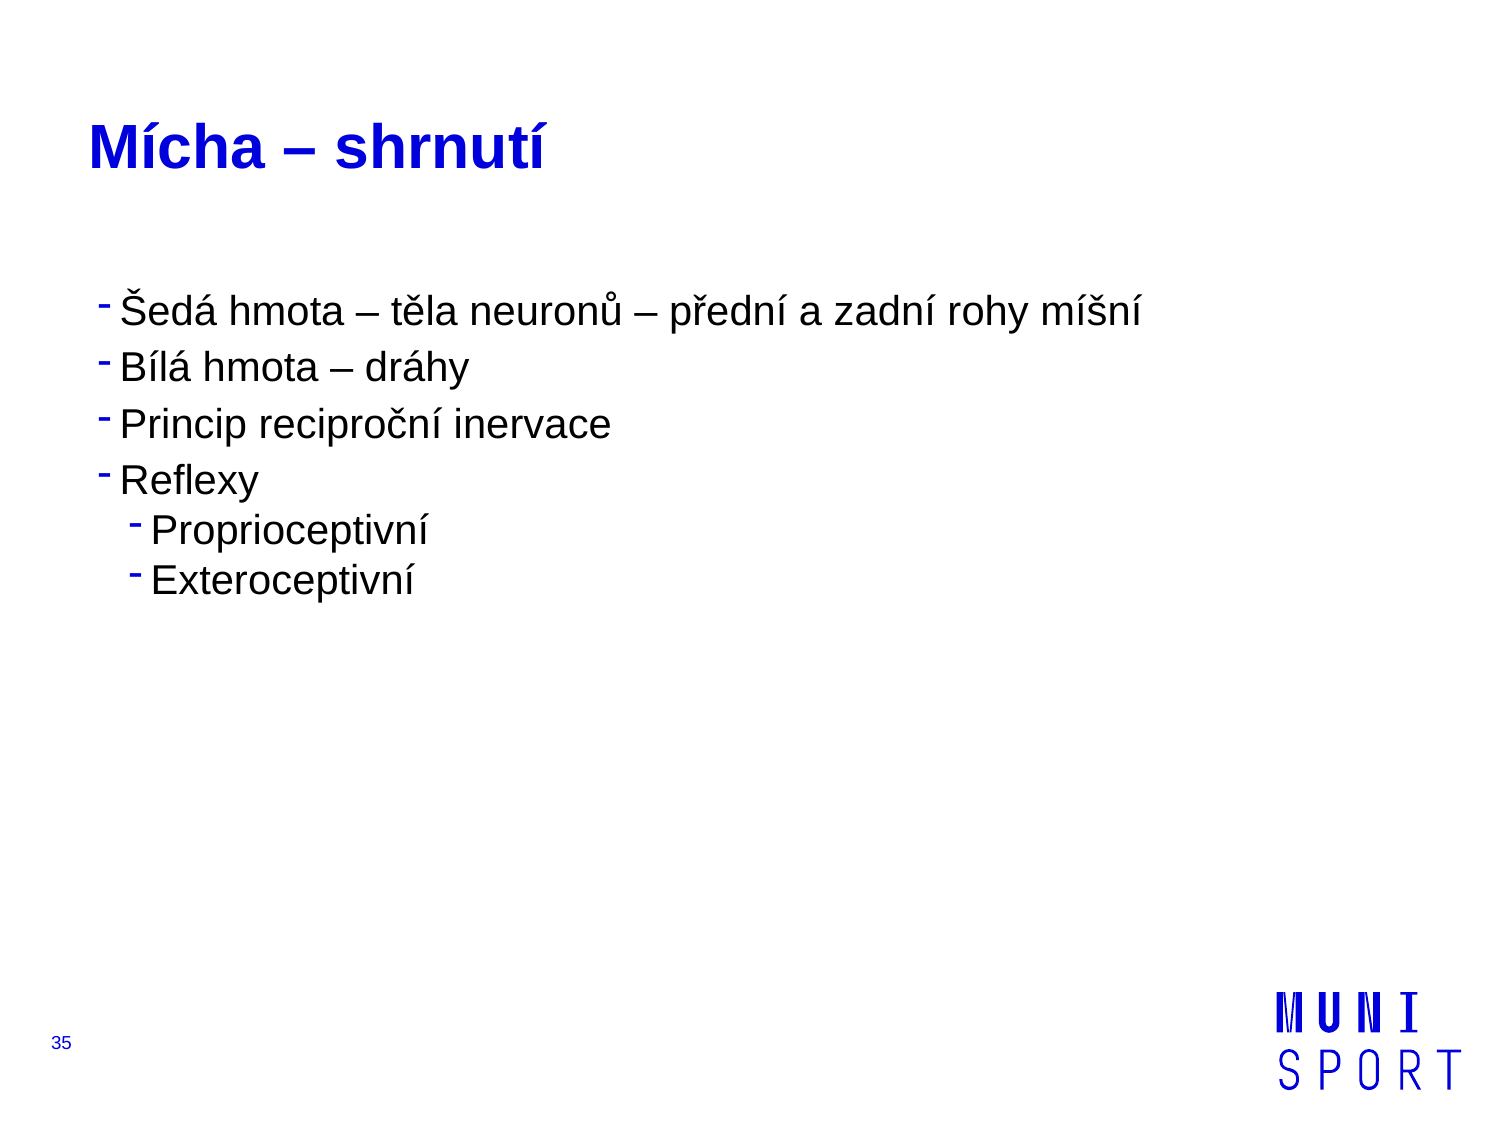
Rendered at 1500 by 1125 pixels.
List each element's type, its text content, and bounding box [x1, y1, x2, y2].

list Šedá hmota – těla neuronů – přední a zadní rohy míšní Bílá hmota – dráhy Princip reciproční inervace Reflexy Proprioceptivní Exteroceptivní [88, 277, 1355, 952]
slide_number 35 [50, 1021, 82, 1063]
title Mícha – shrnutí [88, 118, 1412, 193]
